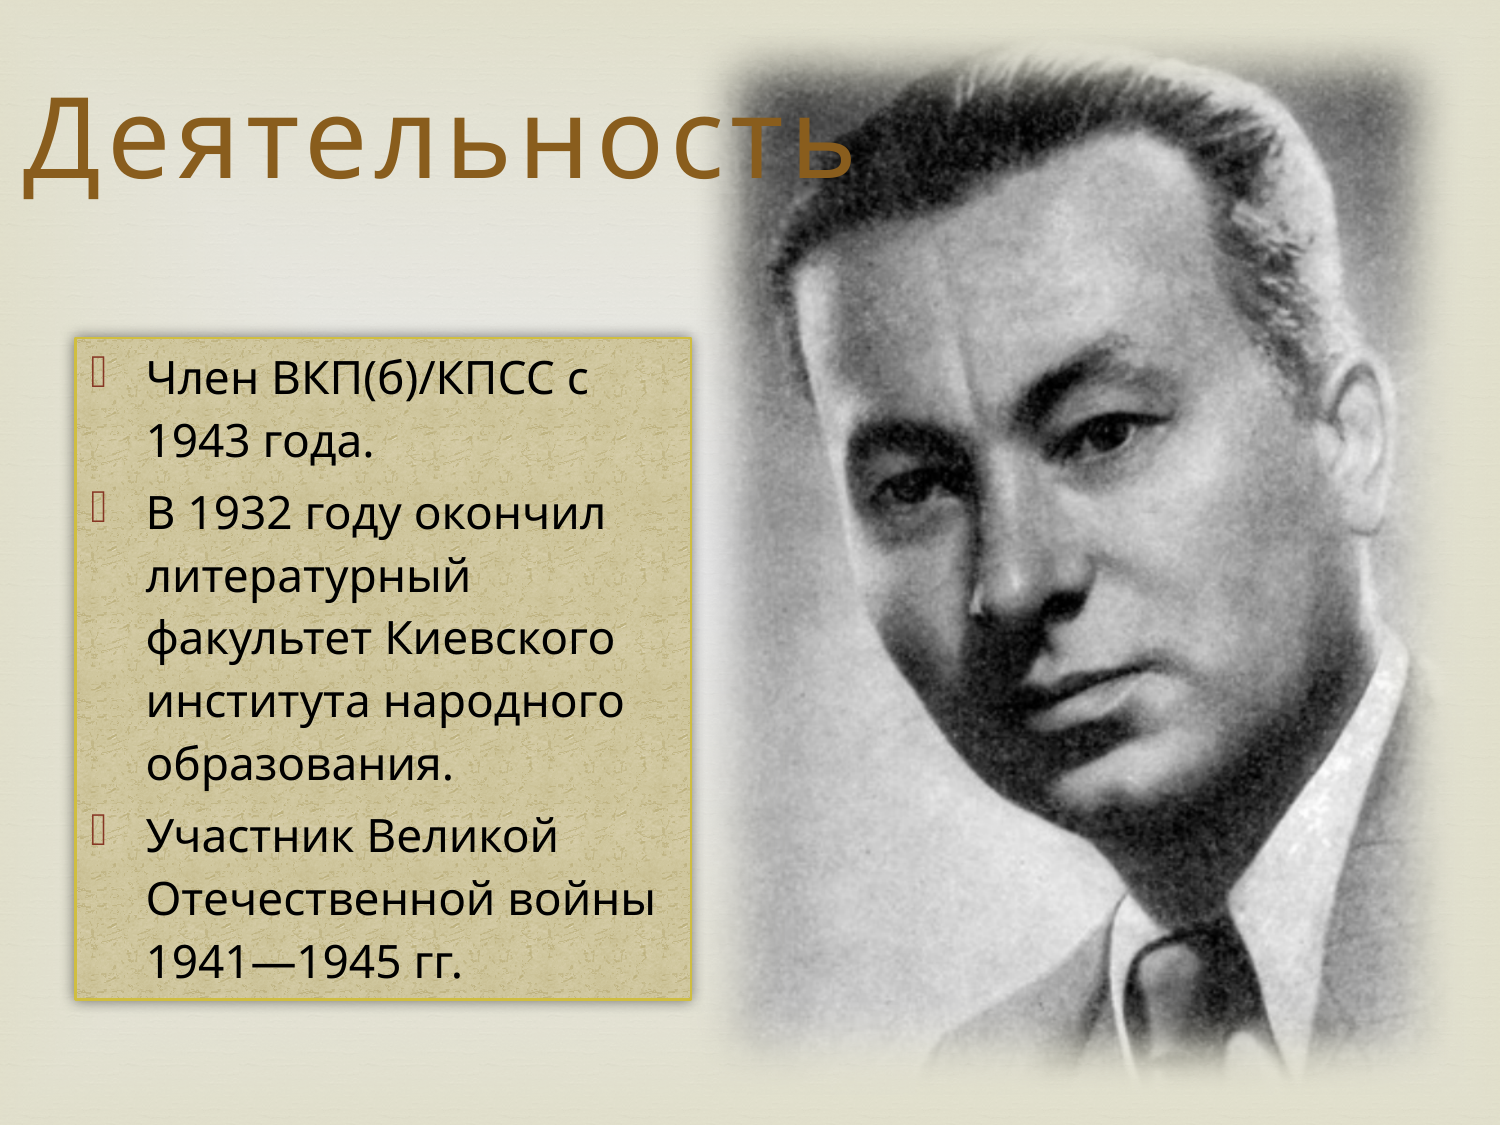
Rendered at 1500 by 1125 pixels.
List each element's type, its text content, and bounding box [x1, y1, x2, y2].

picture [692, 26, 1463, 1093]
text_box Деятельность [0, 59, 680, 232]
list Член ВКП(б)/КПСС с 1943 года. В 1932 году окончил литературный факультет Киевского института народного образования. Участник Великой Отечественной войны 1941—1945 гг. [74, 337, 680, 1001]
